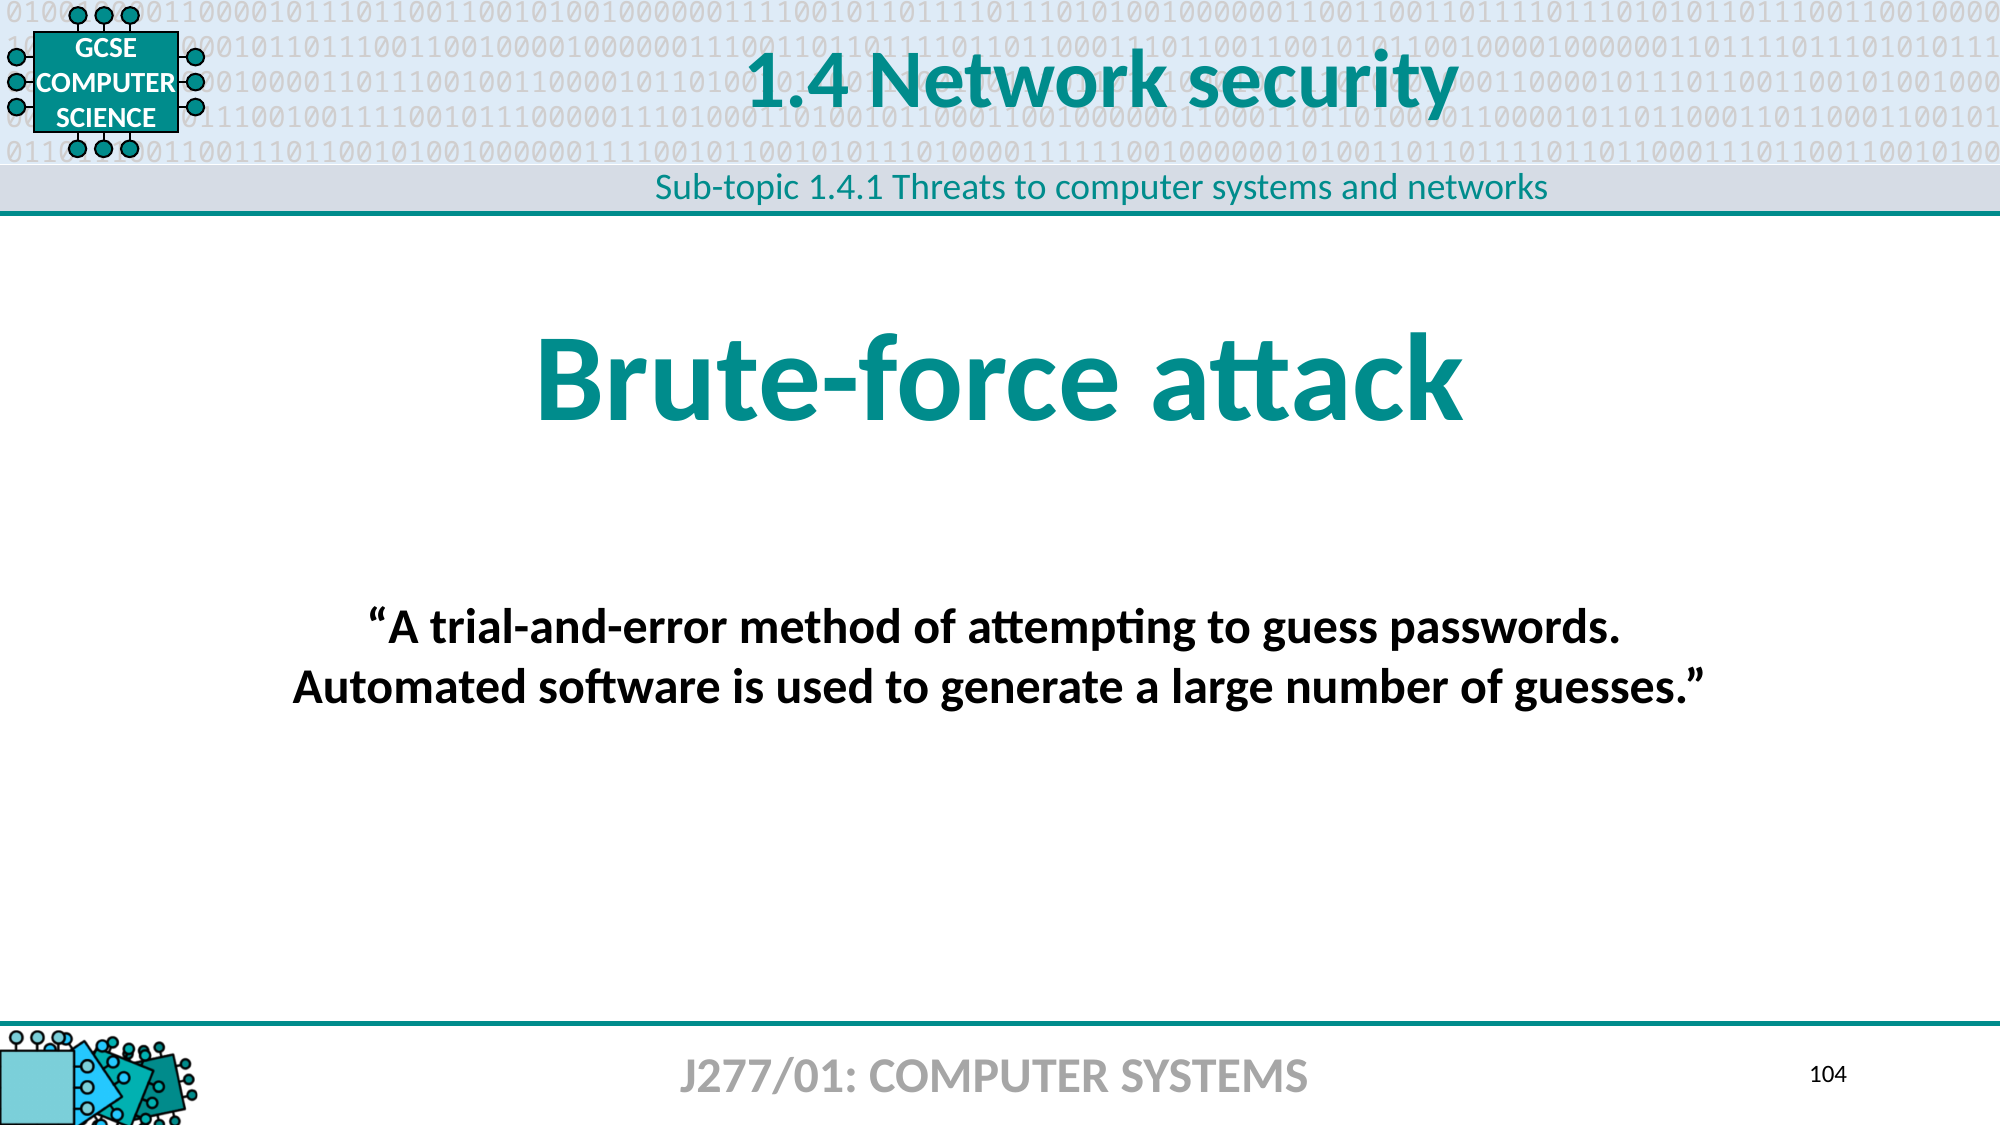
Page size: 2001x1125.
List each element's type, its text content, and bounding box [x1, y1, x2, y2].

text_box 1.4 Network security [204, 16, 2000, 132]
text_box J277/01: COMPUTER SYSTEMS [665, 1034, 1335, 1110]
text_box Sub-topic 1.4.1 Threats to computer systems and networks [204, 154, 2000, 215]
text_box Brute-force attack [0, 287, 2000, 453]
text_box “A trial-and-error method of attempting to guess passwords. Automated software is used to generate a large number of guesses.” [0, 585, 2000, 721]
slide_number 104 [1412, 1042, 1863, 1103]
picture [0, 1031, 198, 1125]
